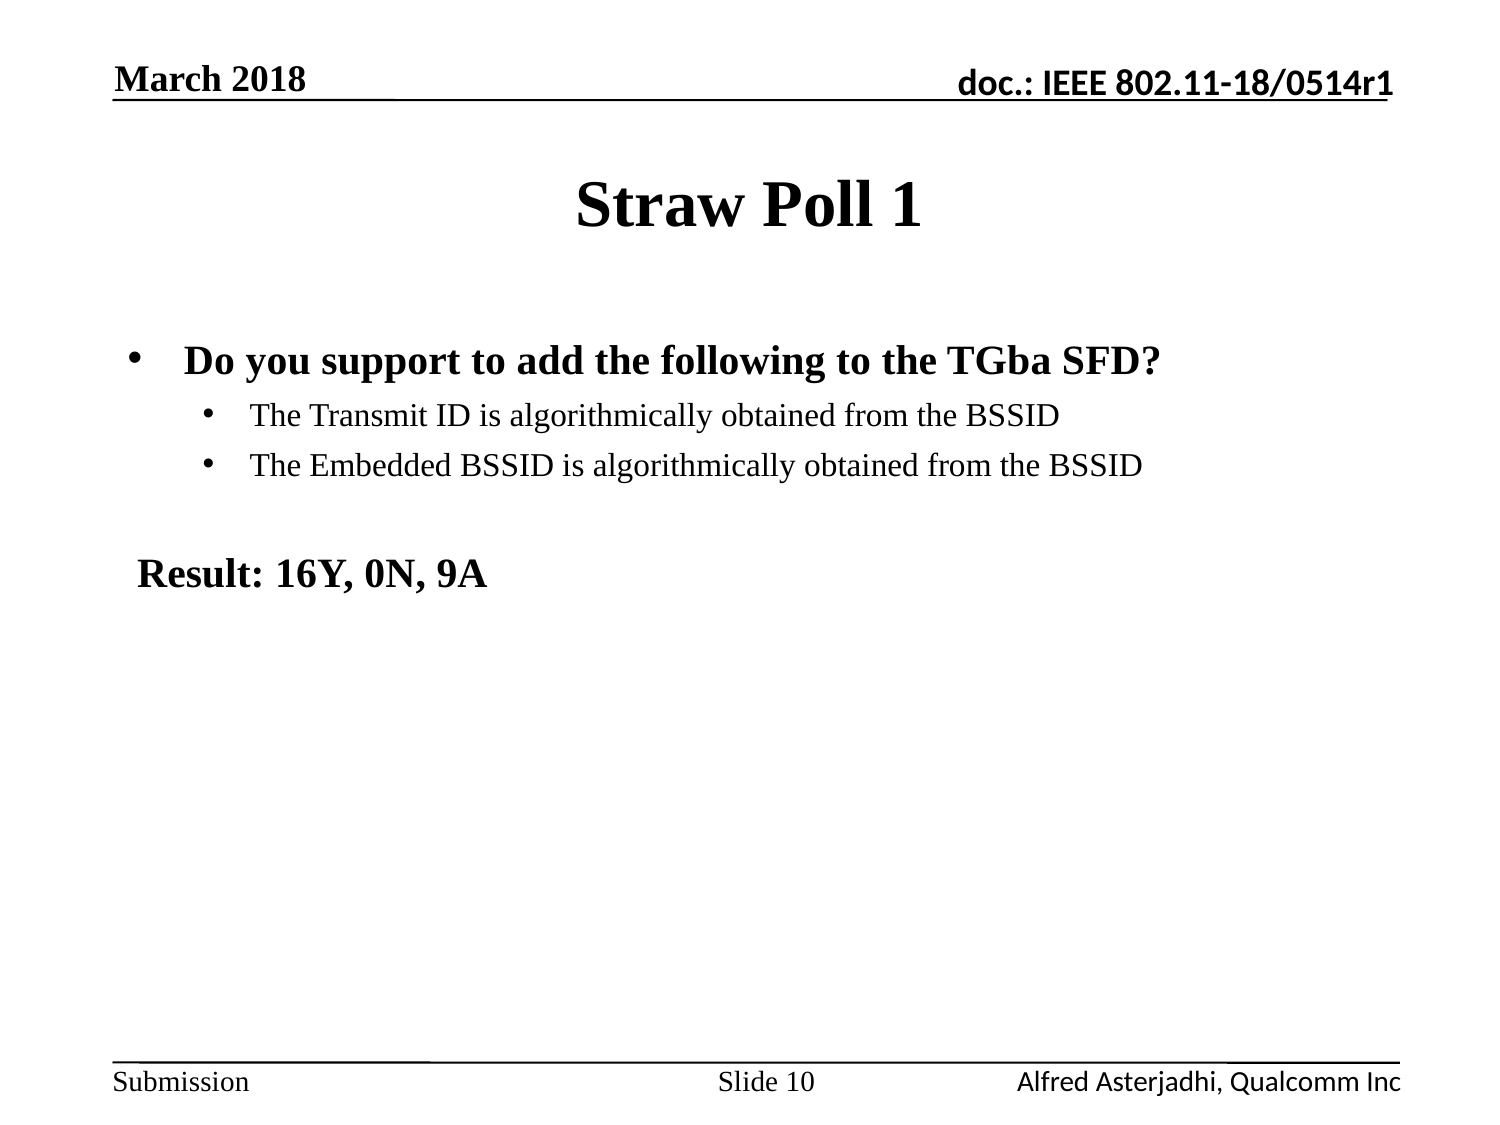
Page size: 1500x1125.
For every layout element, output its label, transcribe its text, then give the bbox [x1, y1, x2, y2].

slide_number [114, 54, 423, 100]
list Do you support to add the following to the TGba SFD? The Transmit ID is algorithmically obtained from the BSSID The Embedded BSSID is algorithmically obtained from the BSSID Result: 16Y, 0N, 9A [112, 324, 1413, 1000]
title Straw Poll 1 [112, 112, 1388, 288]
slide_number Slide 10 [712, 1061, 821, 1123]
footer Alfred Asterjadhi, Qualcomm Inc [878, 1061, 1402, 1093]
